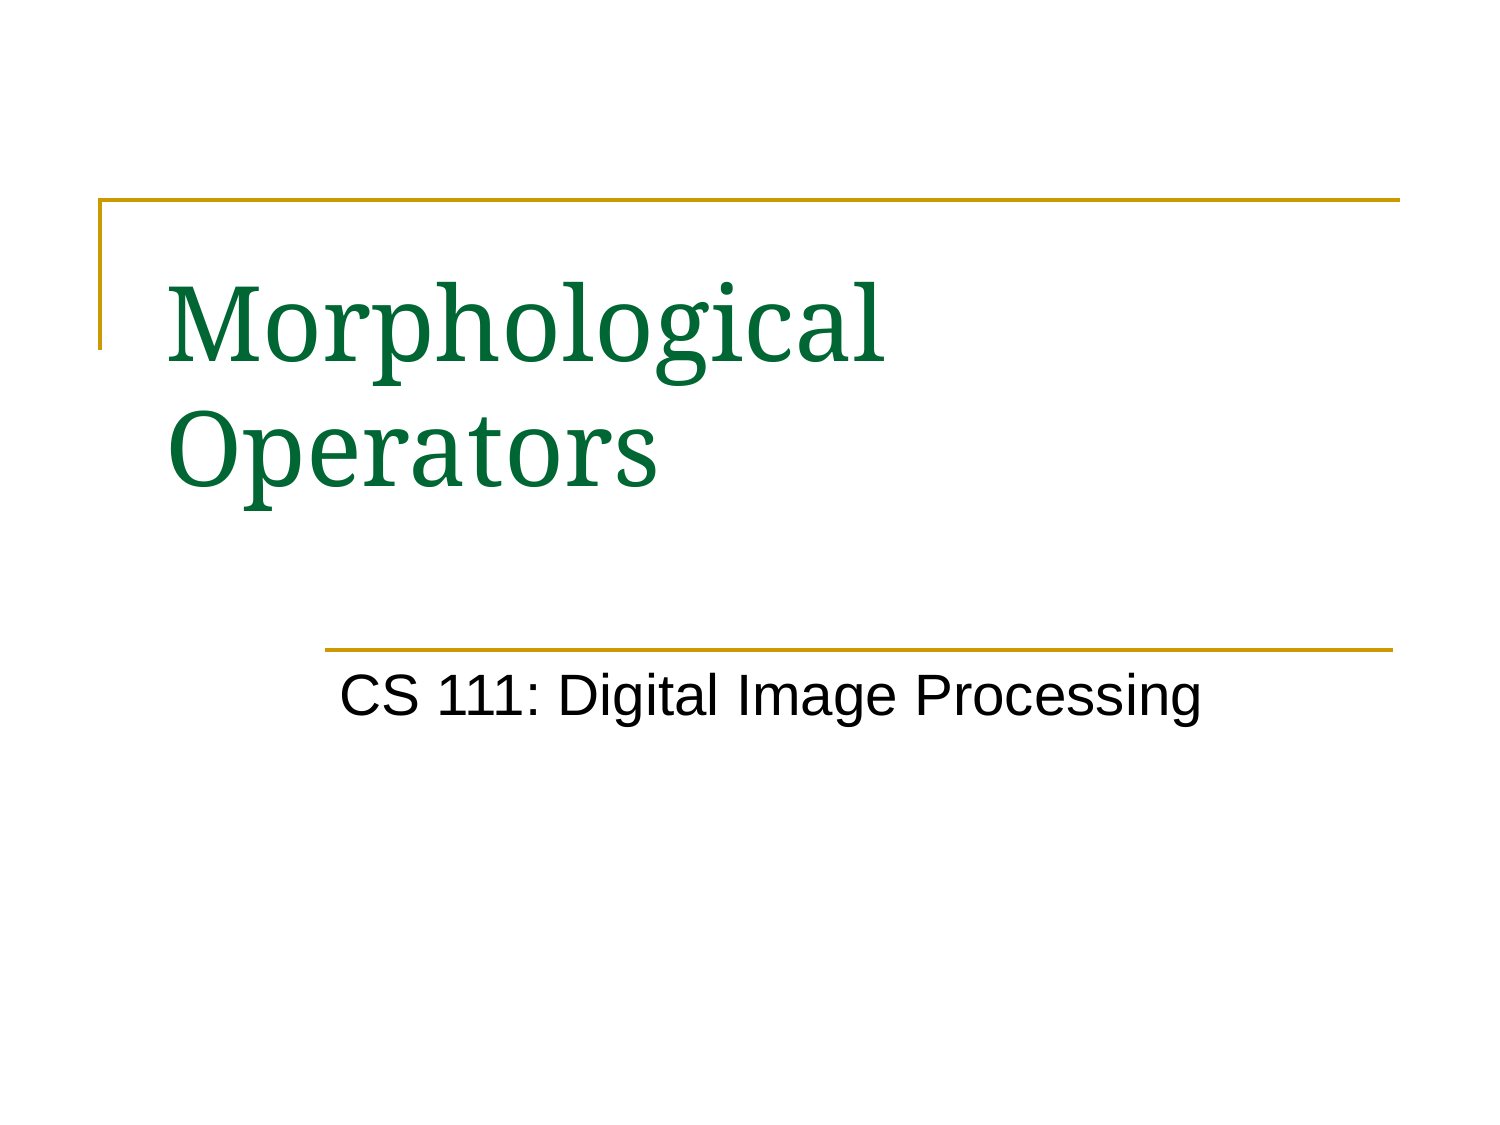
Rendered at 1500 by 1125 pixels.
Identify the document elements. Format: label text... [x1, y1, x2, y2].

title Morphological Operators [150, 249, 1401, 538]
subtitle CS 111: Digital Image Processing [324, 650, 1400, 938]
